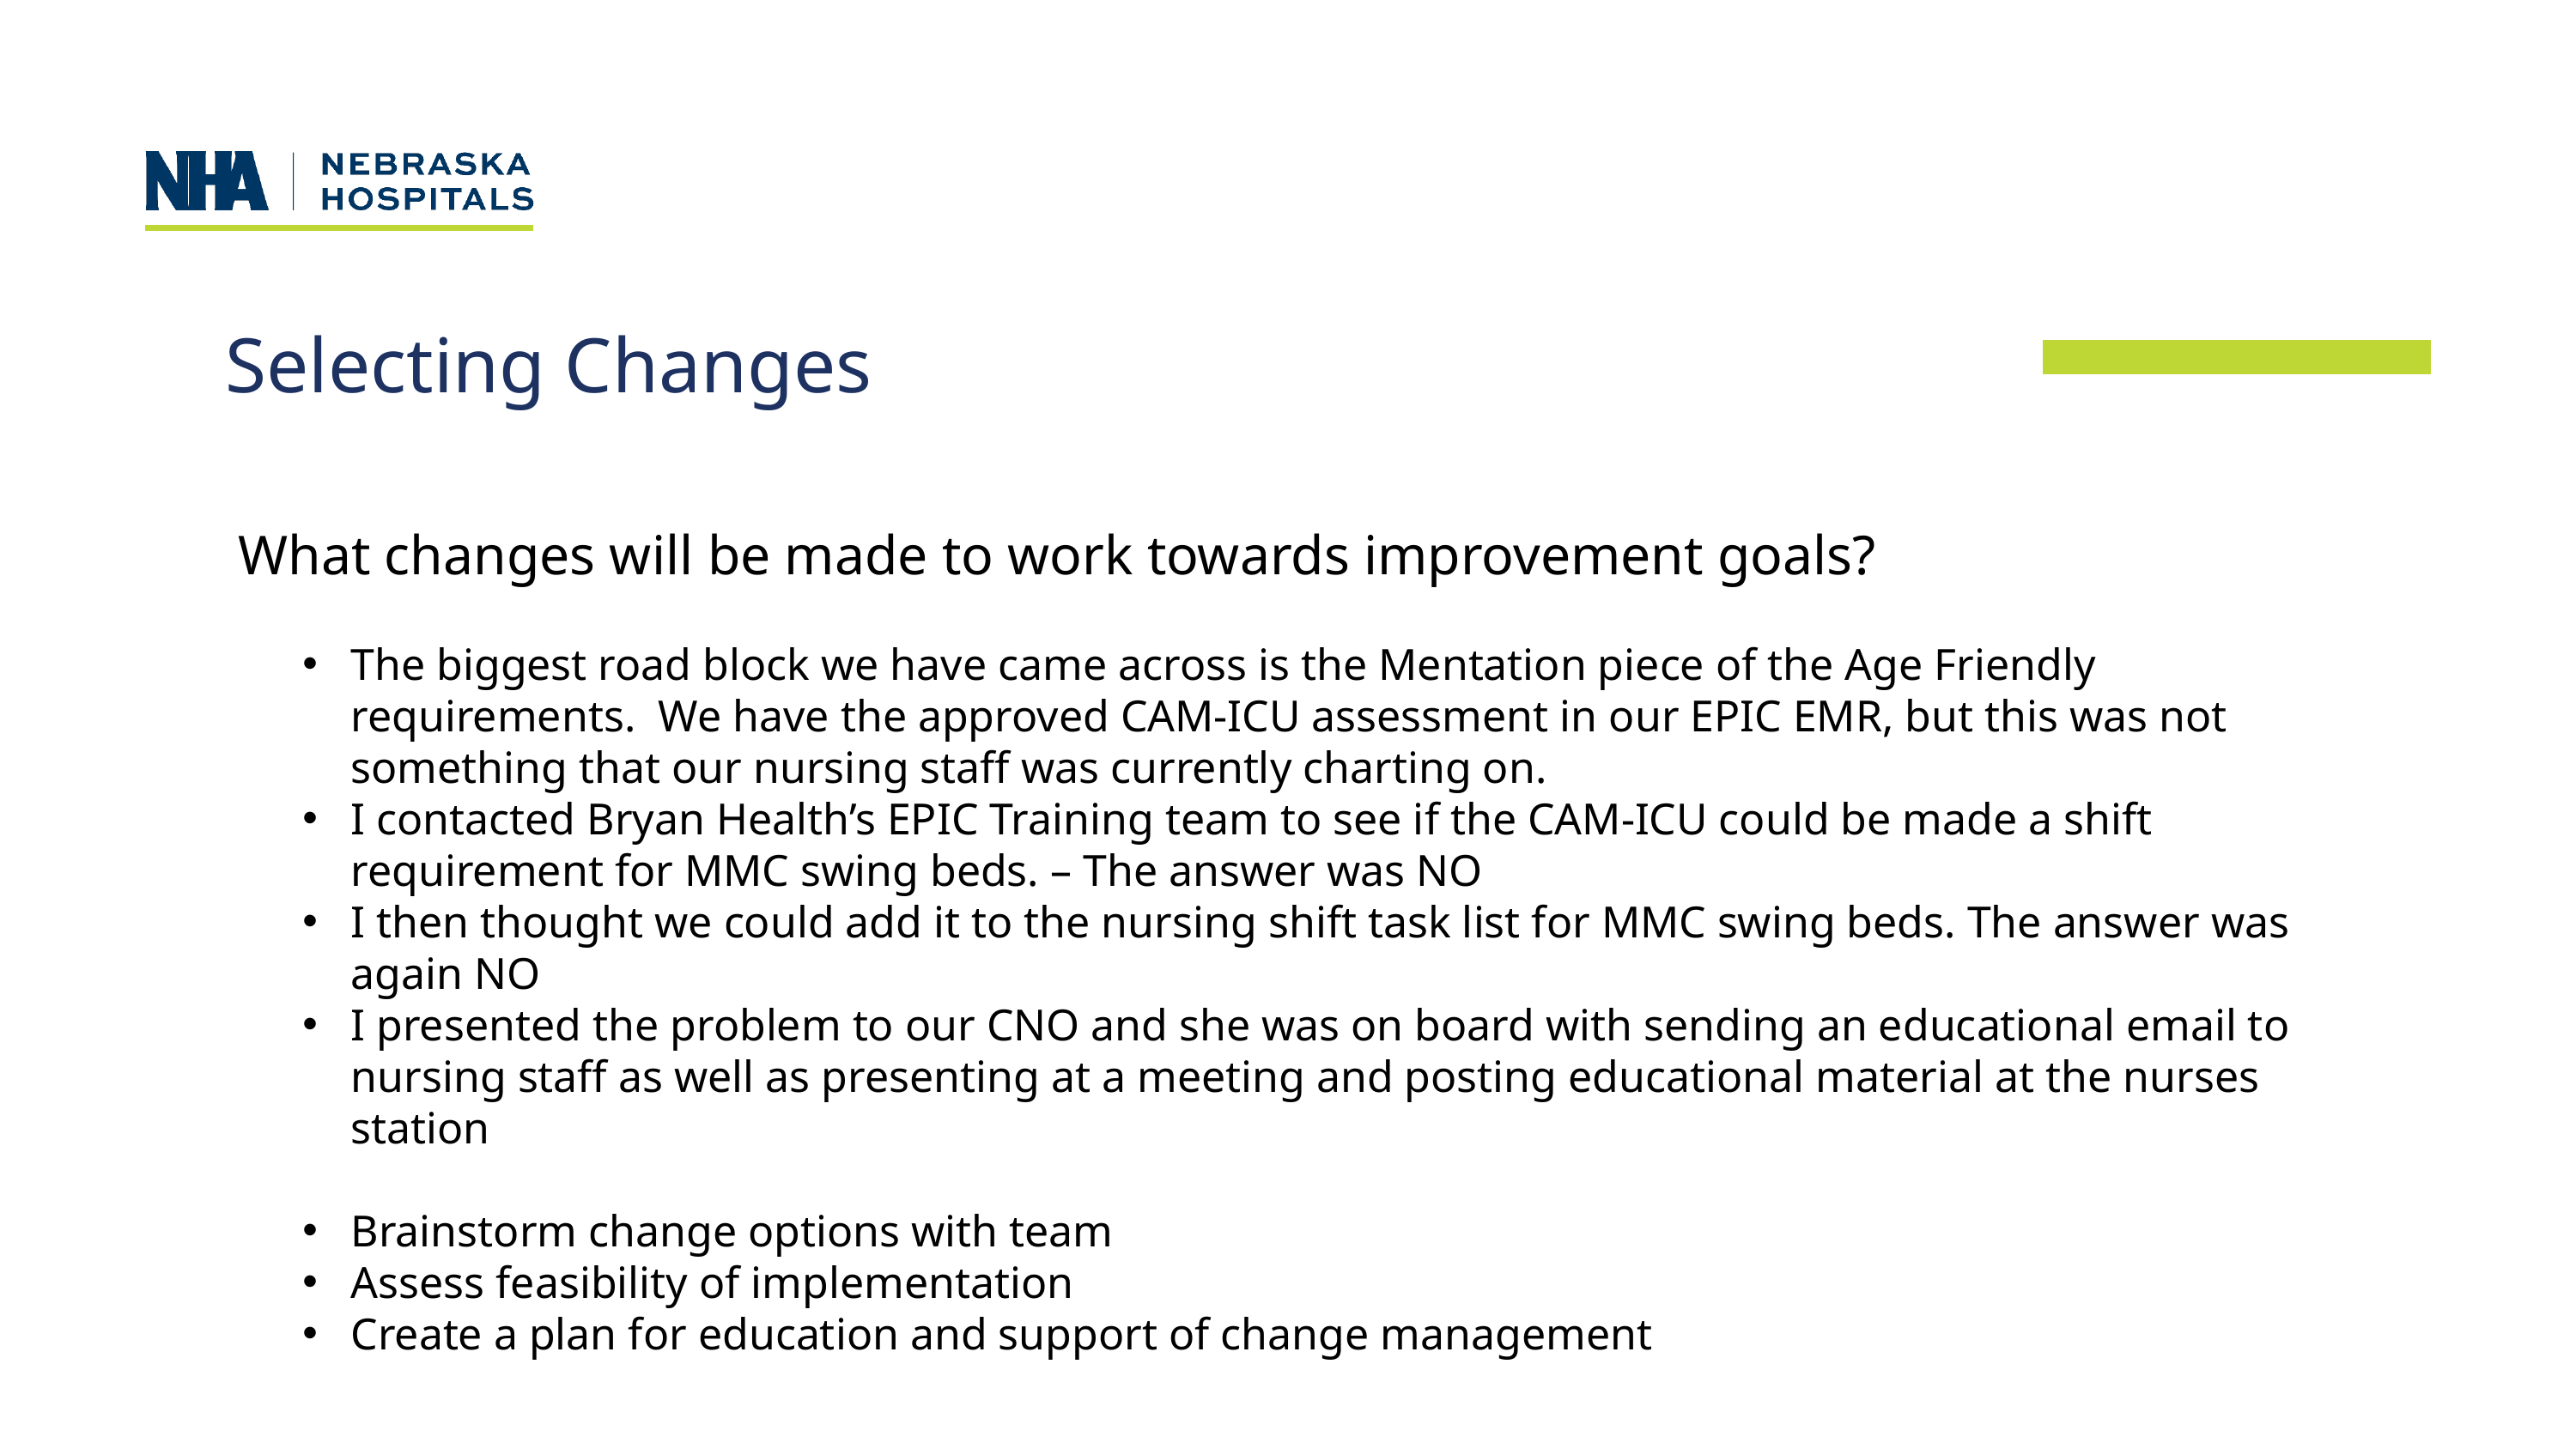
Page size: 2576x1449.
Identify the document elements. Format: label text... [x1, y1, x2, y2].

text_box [2042, 339, 2432, 375]
text_box [144, 224, 534, 232]
text_box Selecting Changes [225, 337, 1134, 409]
picture [144, 151, 534, 210]
text_box What changes will be made to work towards improvement goals? The biggest road block we have came across is the Mentation piece of the Age Friendly requirements. We have the approved CAM-ICU assessment in our EPIC EMR, but this was not something that our nursing staff was currently charting on. I contacted Bryan Health’s EPIC Training team to see if the CAM-ICU could be made a shift requirement for MMC swing beds. – The answer was NO I then thought we could add it to the nursing shift task list for MMC swing beds. The answer was again NO I presented the problem to our CNO and she was on board with sending an educational email to nursing staff as well as presenting at a meeting and posting educational material at the nurses station Brainstorm change options with team Assess feasibility of implementation Create a plan for education and support of change management PDSA Cycles [225, 515, 2351, 1449]
